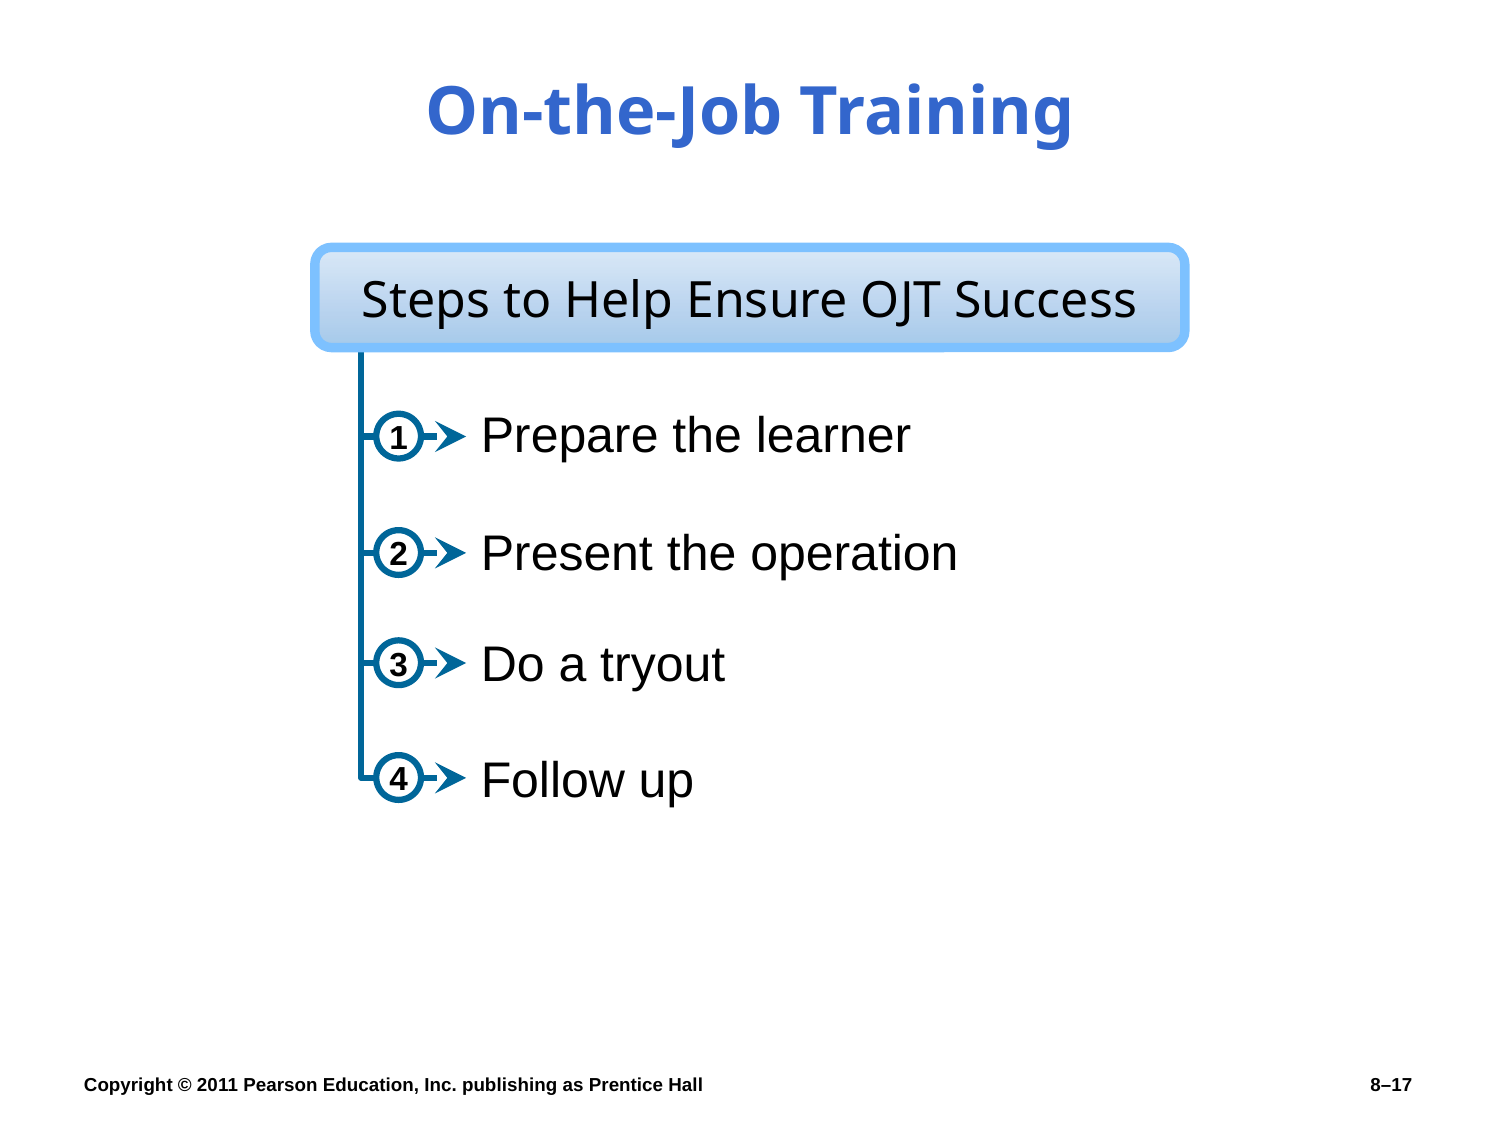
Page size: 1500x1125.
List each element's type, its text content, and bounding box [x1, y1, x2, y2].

text_box Present the operation [470, 513, 1065, 588]
slide_number 8–17 [1049, 1042, 1413, 1103]
footer Copyright © 2011 Pearson Education, Inc. publishing as Prentice Hall [83, 1042, 747, 1103]
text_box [360, 286, 467, 403]
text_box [360, 513, 467, 628]
title On-the-Job Training [59, 59, 1441, 164]
text_box Prepare the learner [470, 395, 1065, 470]
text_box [360, 628, 467, 801]
text_box Follow up [466, 740, 1065, 815]
text_box Do a tryout [470, 624, 1065, 699]
text_box Steps to Help Ensure OJT Success [314, 247, 1185, 348]
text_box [360, 403, 467, 513]
